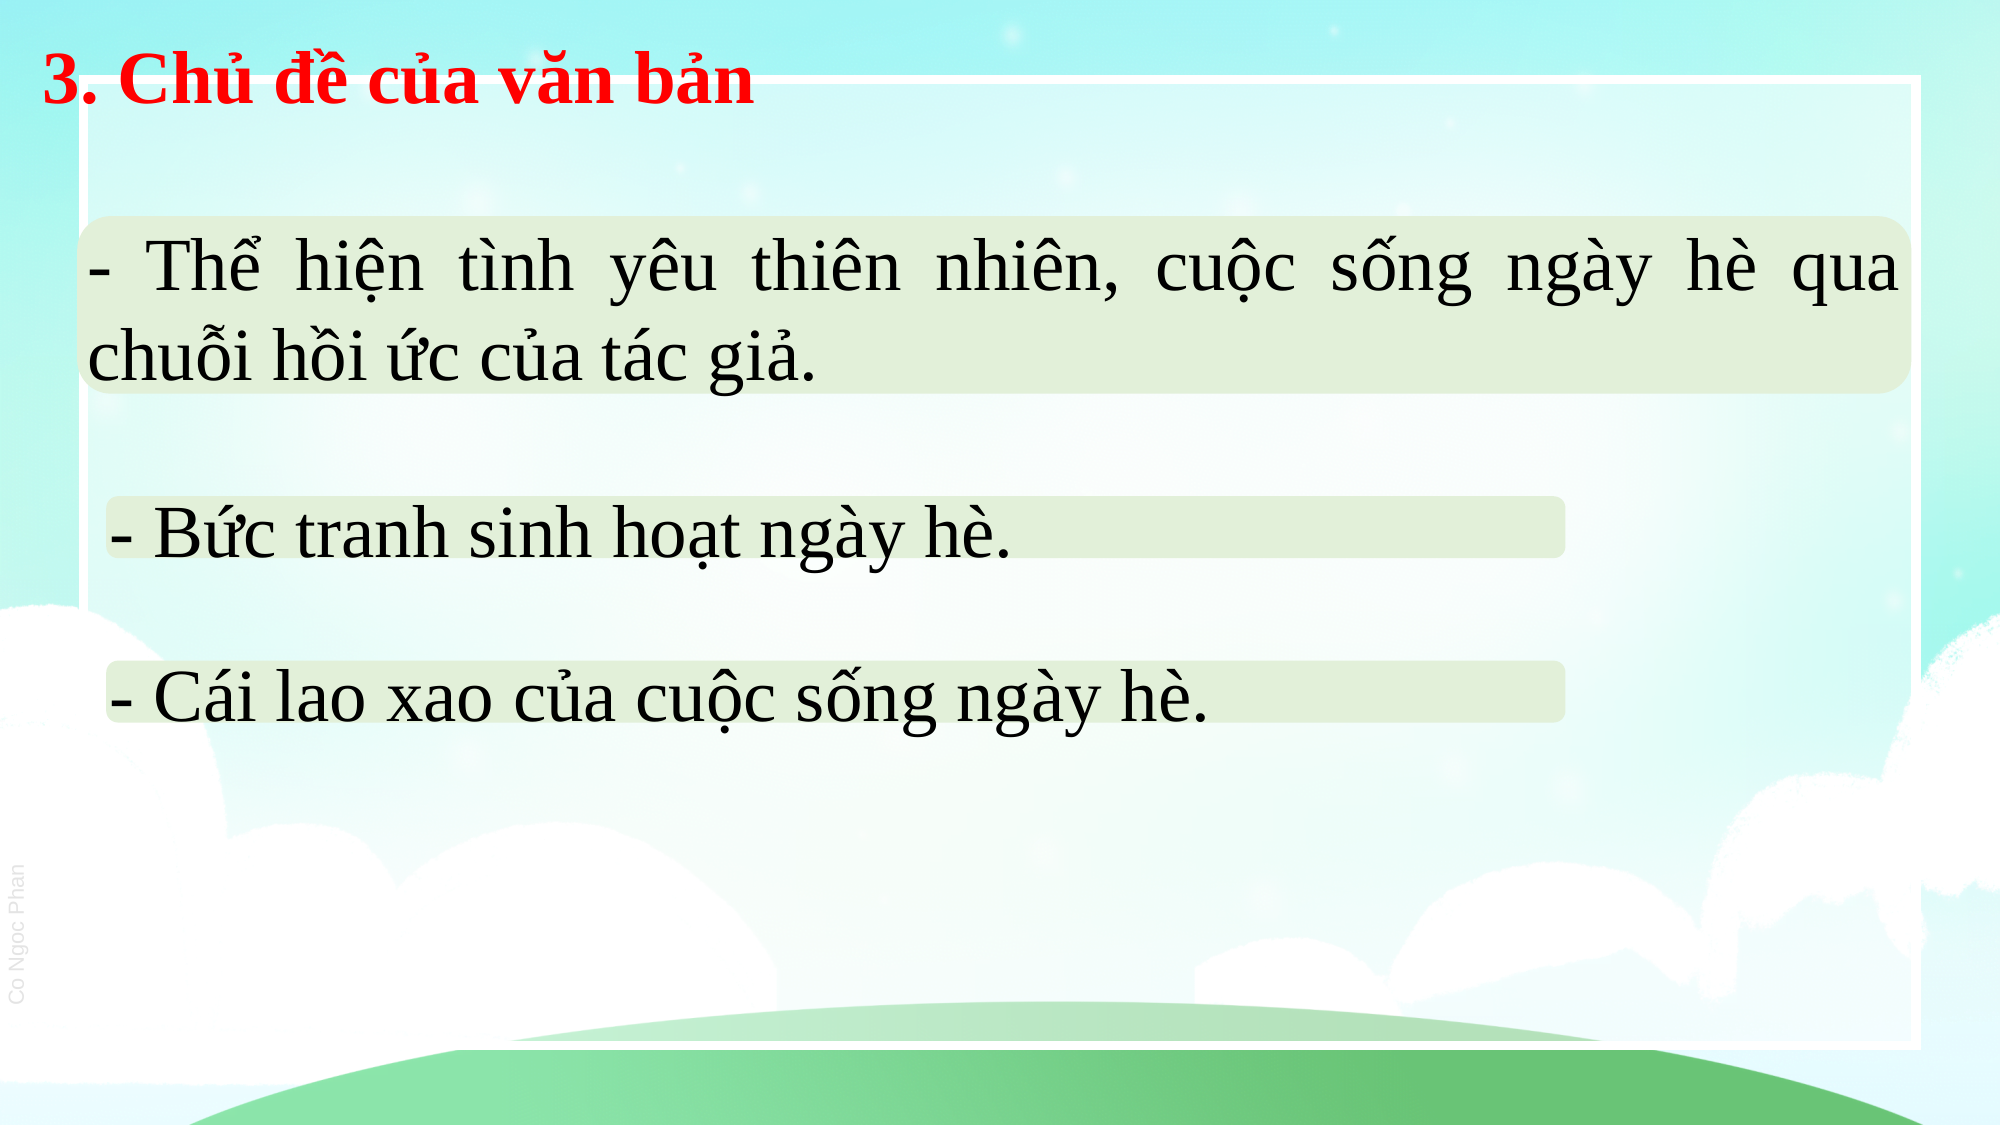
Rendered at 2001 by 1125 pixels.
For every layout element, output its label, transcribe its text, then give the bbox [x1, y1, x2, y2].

text_box - Bức tranh sinh hoạt ngày hè. [105, 495, 1567, 560]
text_box 3. Chủ đề của văn bản [27, 20, 807, 126]
text_box - Thể hiện tình yêu thiên nhiên, cuộc sống ngày hè qua chuỗi hồi ức của tác giả. [76, 215, 1913, 395]
picture [0, 0, 2000, 1125]
text_box - Cái lao xao của cuộc sống ngày hè. [105, 659, 1567, 724]
